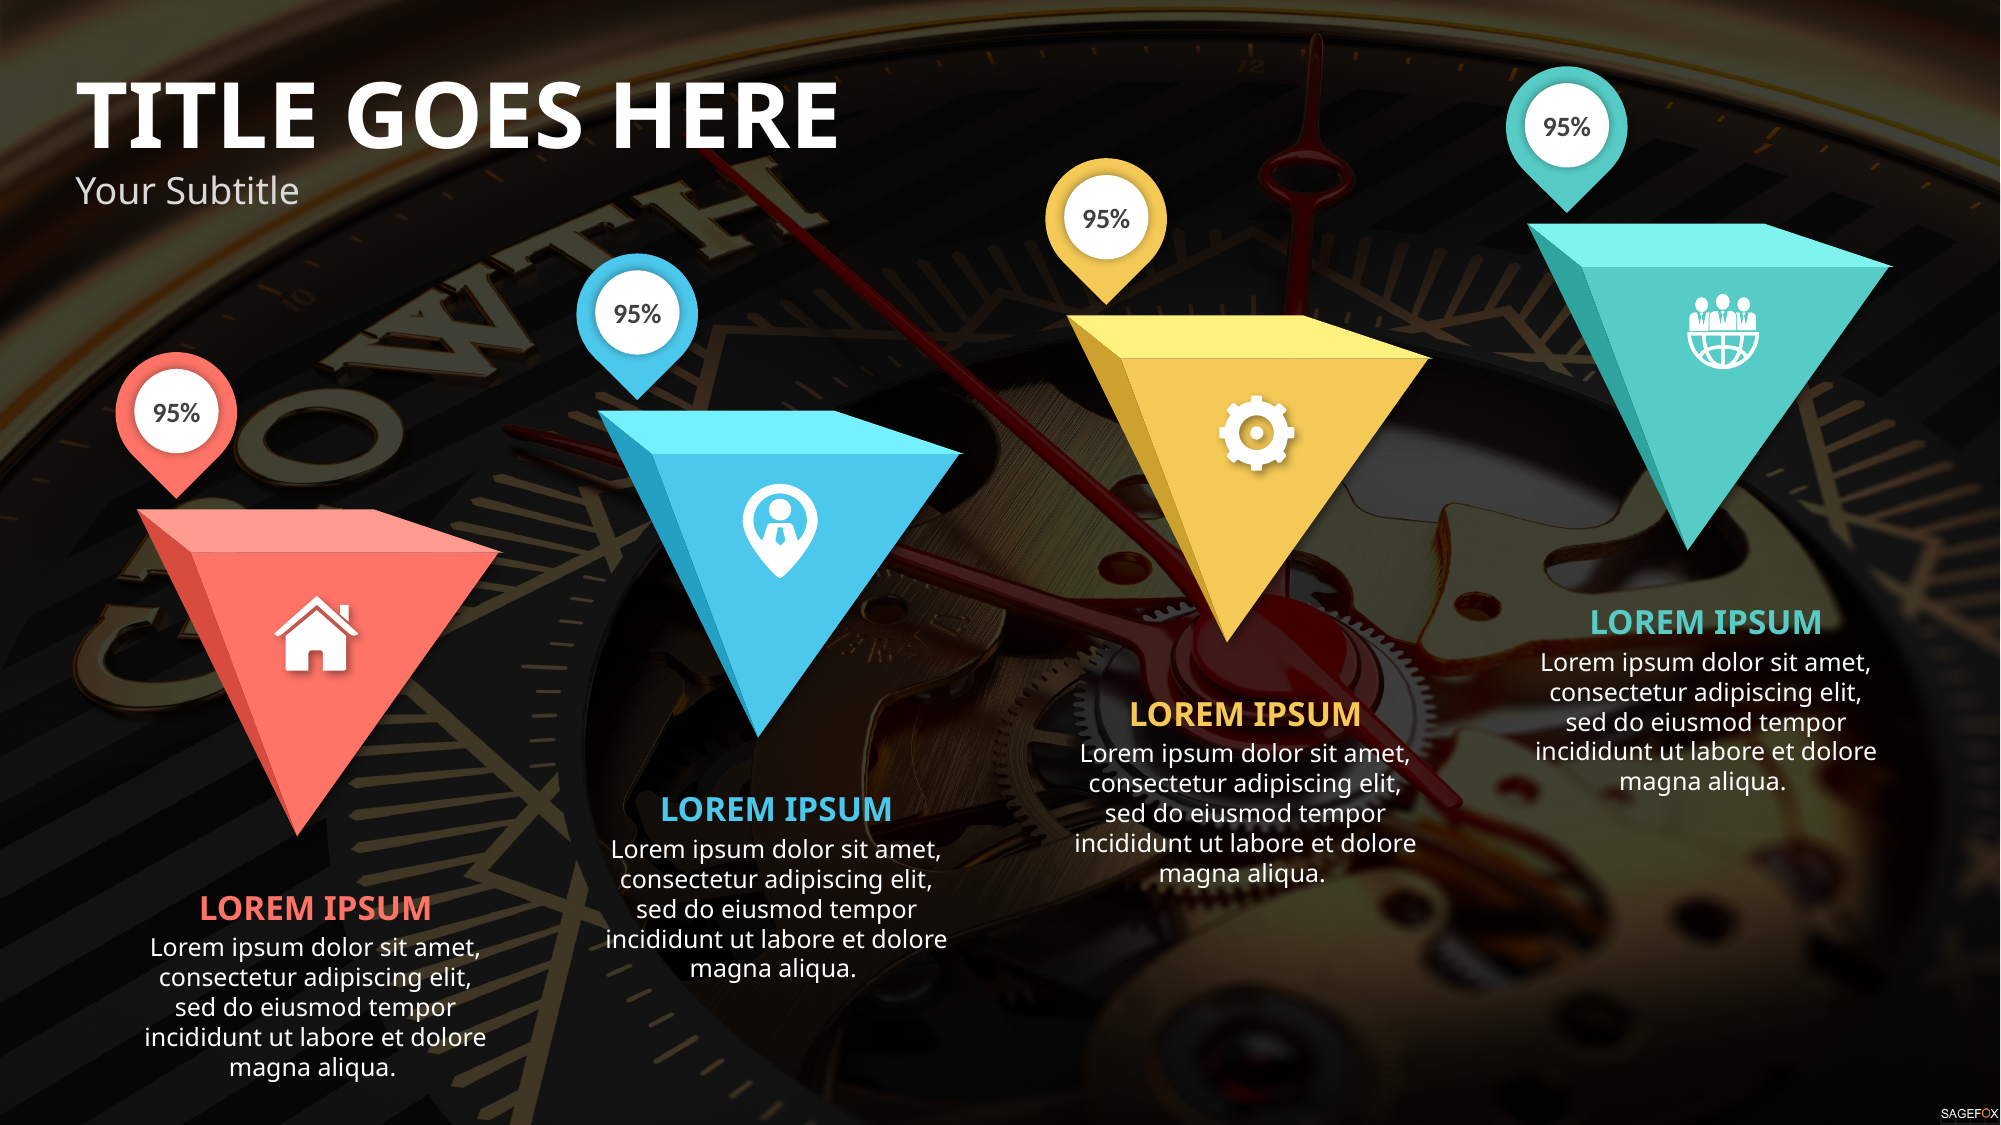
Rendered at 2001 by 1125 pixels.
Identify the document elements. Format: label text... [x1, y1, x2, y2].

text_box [576, 253, 698, 375]
text_box TITLE GOES HERE Your Subtitle [60, 49, 1036, 220]
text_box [1066, 315, 1434, 643]
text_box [115, 352, 237, 474]
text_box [597, 410, 965, 738]
picture [0, 0, 2001, 1125]
text_box LOREM IPSUM Lorem ipsum dolor sit amet, consectetur adipiscing elit, sed do eiusmod tempor incididunt ut labore et dolore magna aliqua. [589, 780, 965, 991]
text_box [1045, 158, 1167, 280]
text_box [1505, 66, 1628, 188]
text_box LOREM IPSUM Lorem ipsum dolor sit amet, consectetur adipiscing elit, sed do eiusmod tempor incididunt ut labore et dolore magna aliqua. [1058, 685, 1434, 896]
text_box LOREM IPSUM Lorem ipsum dolor sit amet, consectetur adipiscing elit, sed do eiusmod tempor incididunt ut labore et dolore magna aliqua. [128, 879, 504, 1089]
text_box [1527, 223, 1894, 551]
text_box LOREM IPSUM Lorem ipsum dolor sit amet, consectetur adipiscing elit, sed do eiusmod tempor incididunt ut labore et dolore magna aliqua. [1518, 593, 1894, 804]
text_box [136, 509, 504, 837]
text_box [742, 483, 818, 579]
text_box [1687, 293, 1759, 369]
